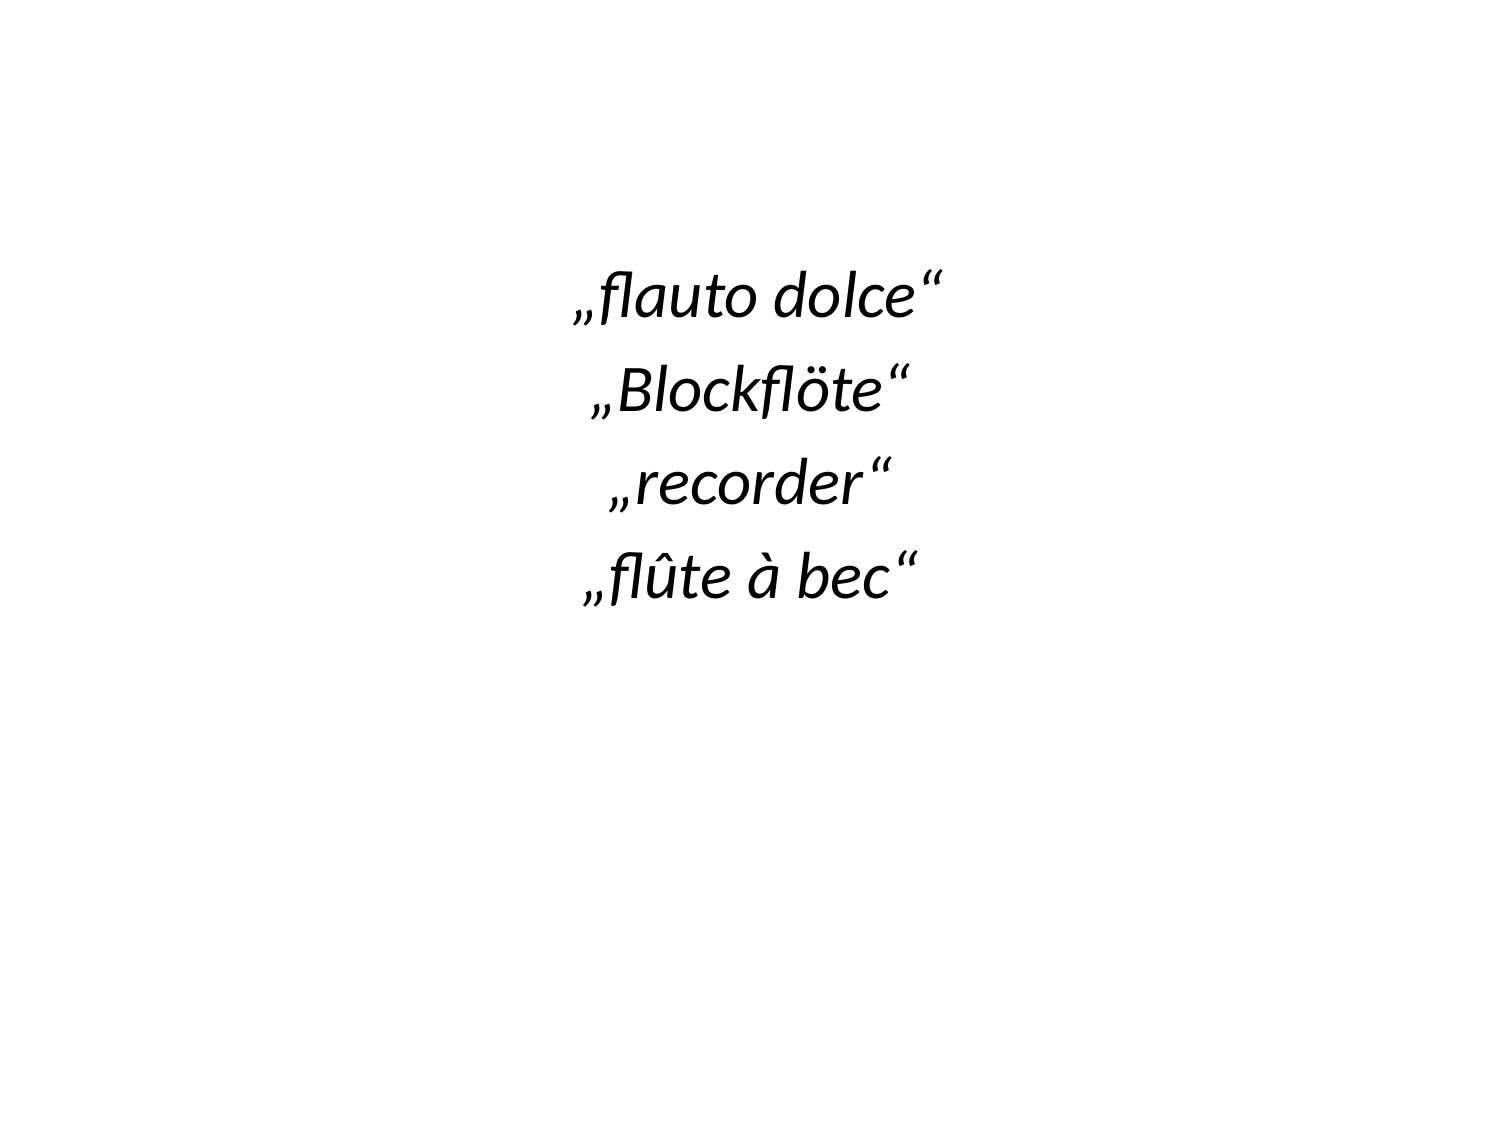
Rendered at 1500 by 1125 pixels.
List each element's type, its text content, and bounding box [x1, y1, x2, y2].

list „flauto dolce“ „Blockflöte“ „recorder“ „flûte à bec“ [75, 243, 1425, 1005]
